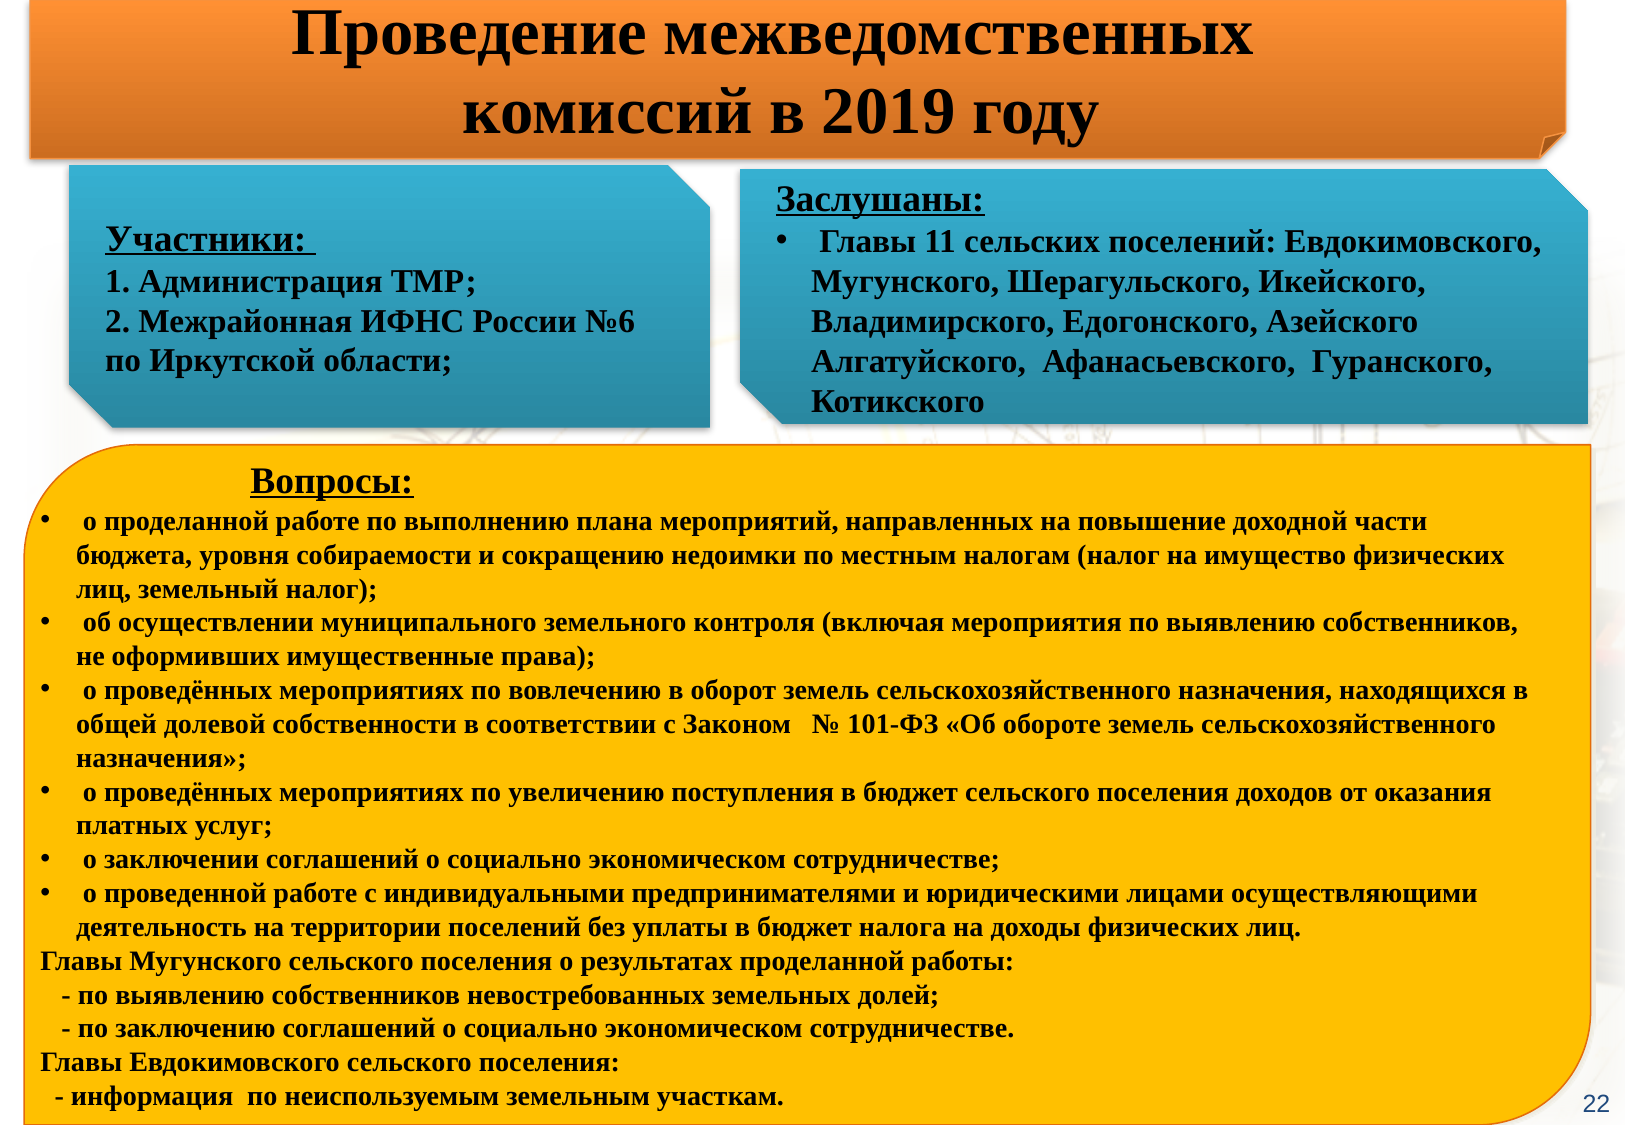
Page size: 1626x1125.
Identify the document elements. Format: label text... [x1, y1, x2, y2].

picture [22, 235, 1625, 1125]
text_box Участники: 1. Администрация ТМР; 2. Межрайонная ИФНС России №6 по Иркутской области; [68, 164, 711, 233]
text_box Заслушаны: Главы 11 сельских поселений: Евдокимовского, Мугунского, Шерагульского, Икейского, Владимирского, Едогонского, Азейского Алгатуйского, Афанасьевского, Гуранского, Котикского [739, 168, 1588, 233]
text_box Проведение межведомственных комиссий в 2019 году [0, 0, 1595, 155]
text_box [29, 155, 1544, 160]
